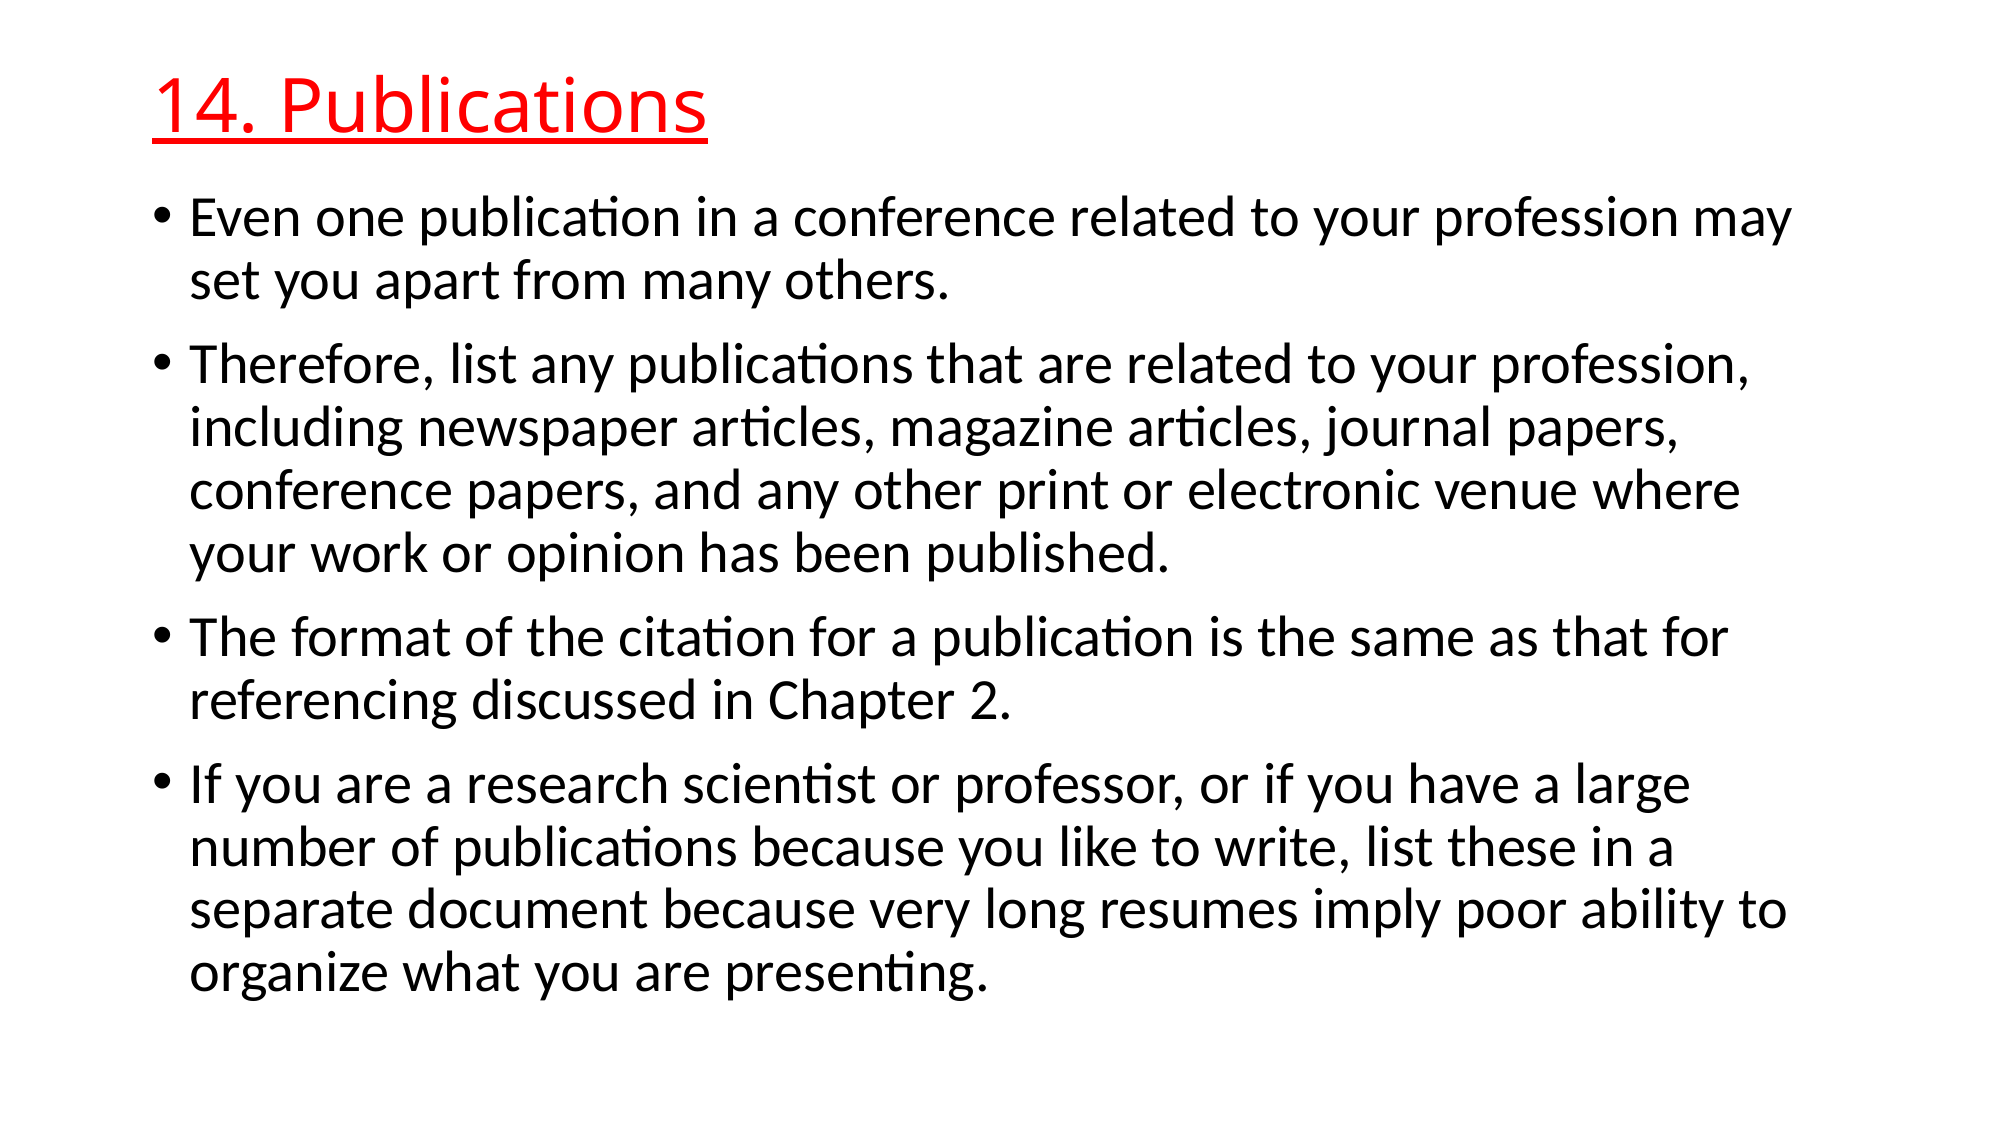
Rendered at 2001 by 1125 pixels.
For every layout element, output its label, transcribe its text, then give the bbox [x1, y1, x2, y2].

title 14. Publications [137, 59, 1863, 157]
list Even one publication in a conference related to your profession may set you apart from many others. Therefore, list any publications that are related to your profession, including newspaper articles, magazine articles, journal papers, conference papers, and any other print or electronic venue where your work or opinion has been published. The format of the citation for a publication is the same as that for referencing discussed in Chapter 2. If you are a research scientist or professor, or if you have a large number of publications because you like to write, list these in a separate document because very long resumes imply poor ability to organize what you are presenting. [137, 179, 1863, 1014]
